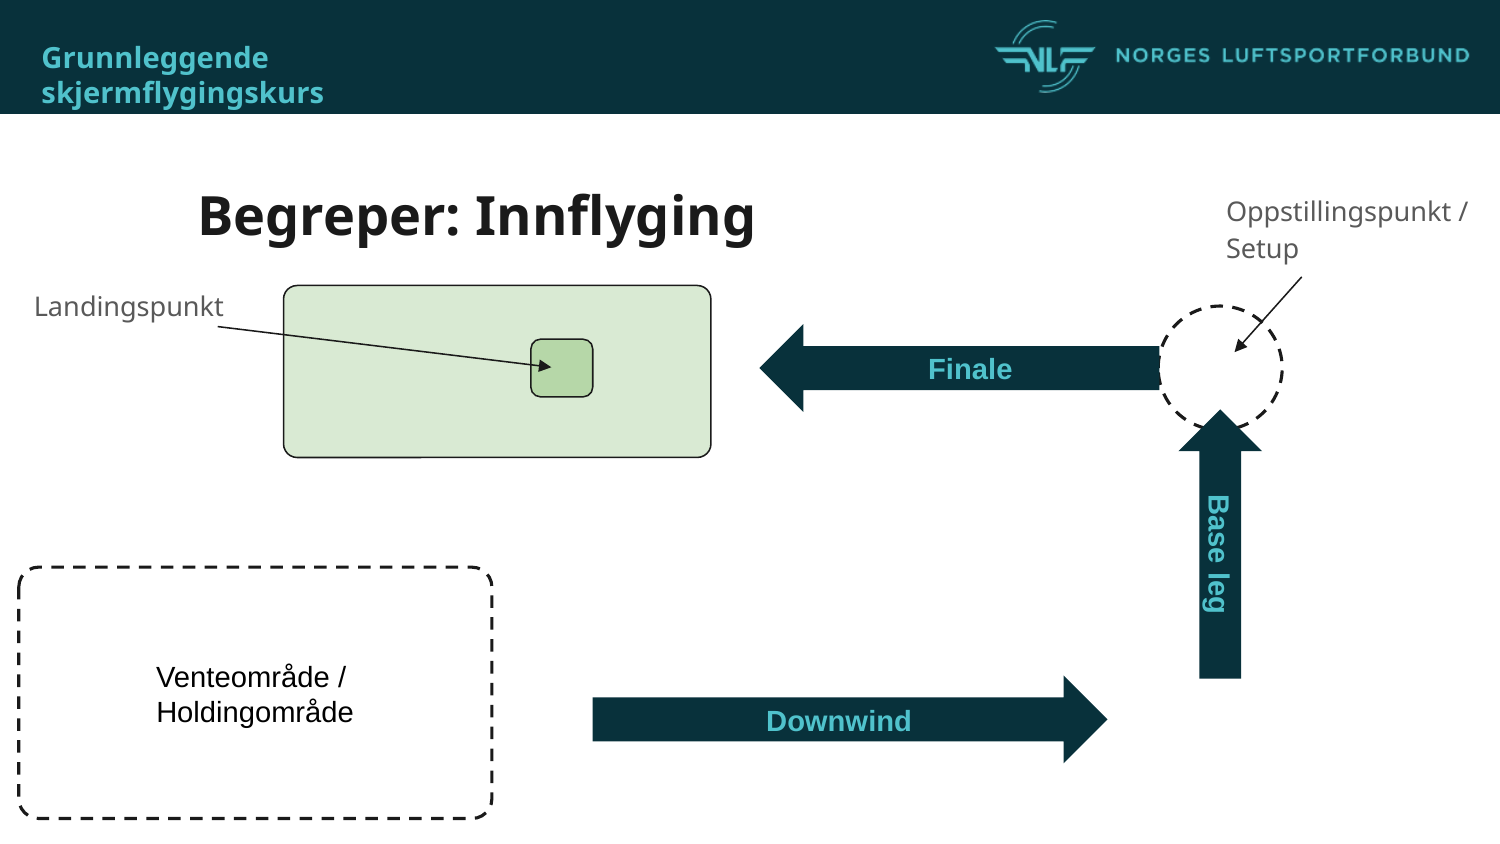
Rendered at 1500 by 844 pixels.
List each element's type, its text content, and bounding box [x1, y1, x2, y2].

picture [990, 20, 1474, 94]
text_box [530, 339, 593, 397]
text_box Downwind [592, 675, 1108, 764]
text_box [1160, 306, 1283, 428]
title Begreper: Innflyging [182, 166, 1444, 255]
text_box Base leg [1178, 409, 1263, 679]
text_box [1234, 276, 1302, 353]
list Landingspunkt [18, 269, 275, 373]
text_box Venteområde / Holdingområde [18, 567, 492, 819]
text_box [217, 326, 552, 368]
text_box [283, 285, 711, 458]
text_box Finale [759, 324, 1160, 412]
list Oppstillingspunkt / Setup [1211, 174, 1491, 277]
